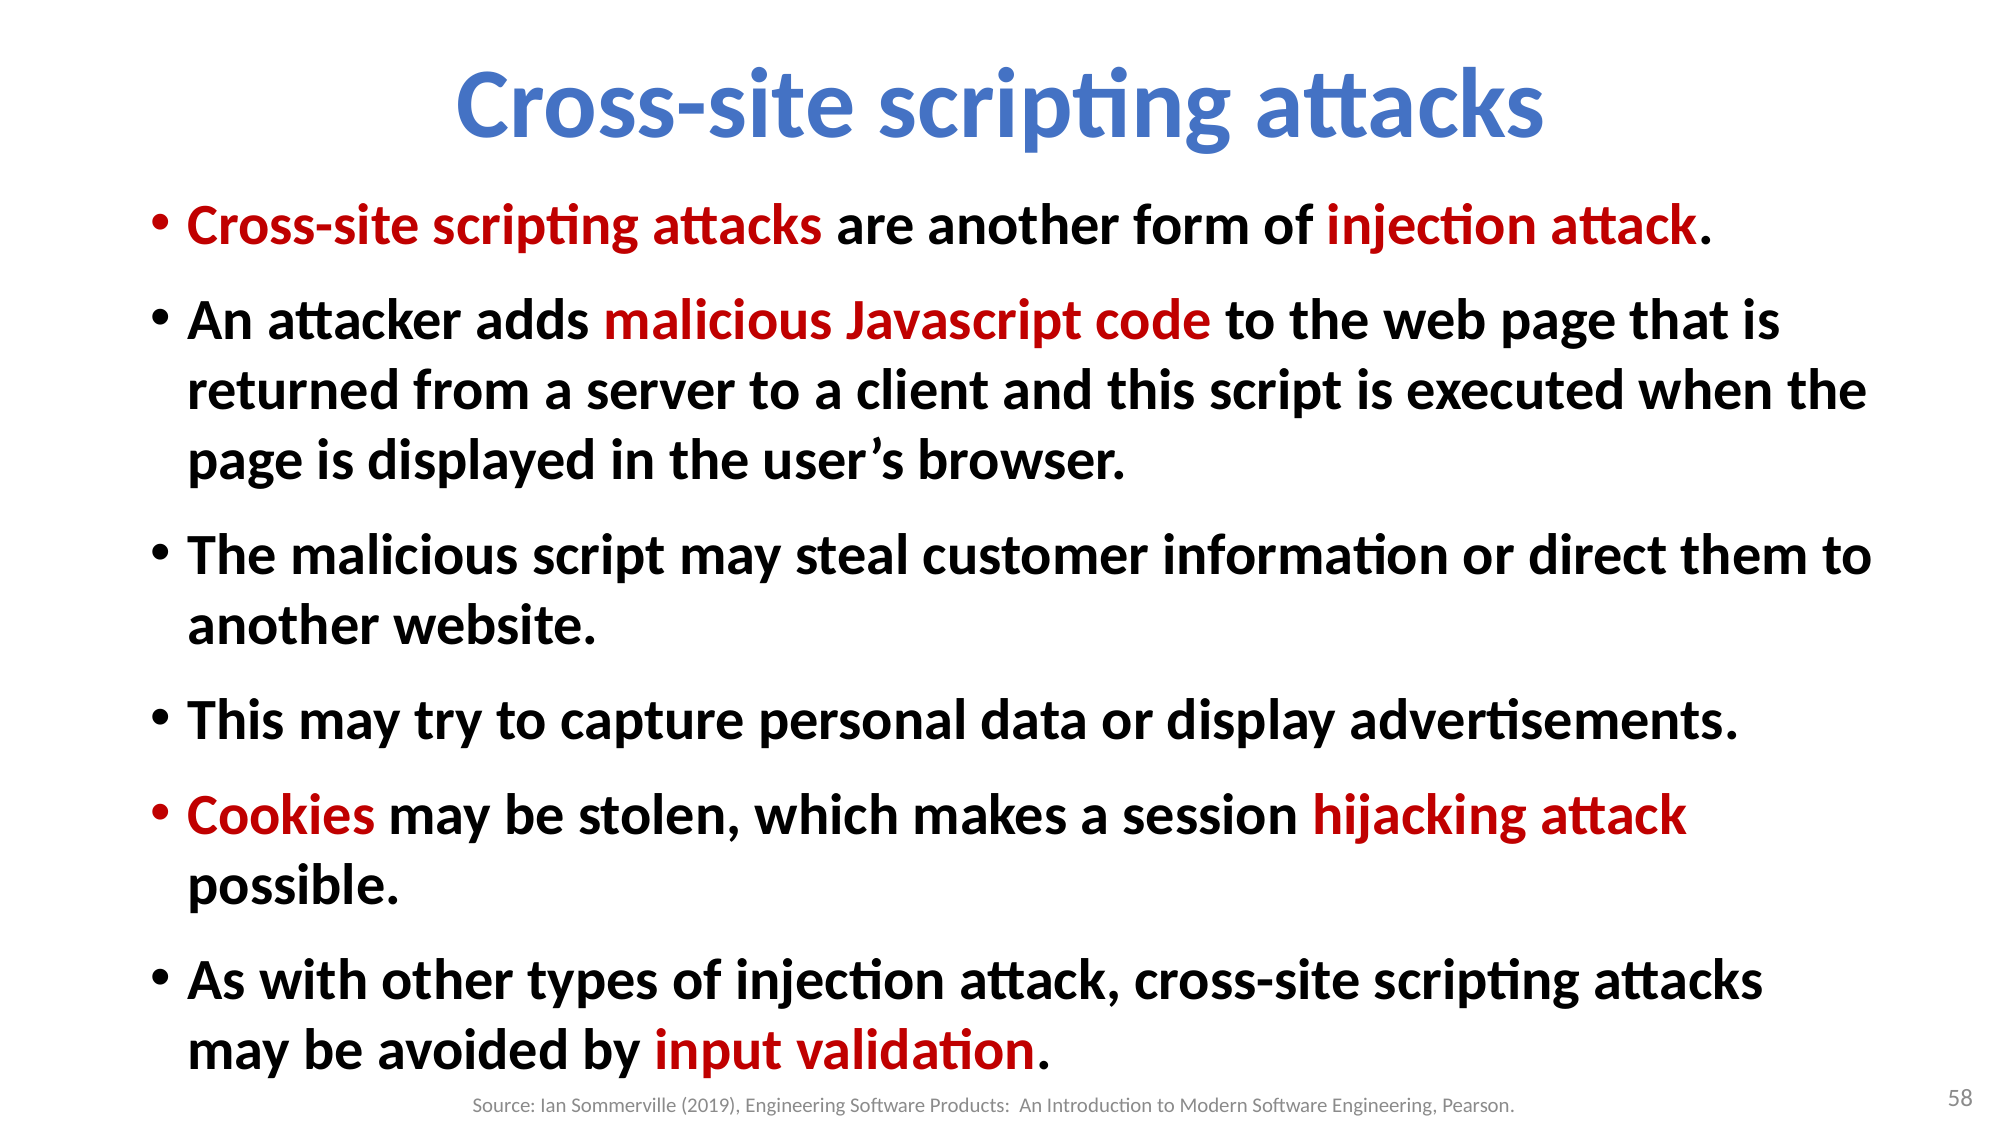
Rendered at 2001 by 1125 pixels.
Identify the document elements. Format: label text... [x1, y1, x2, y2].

title Cross-site scripting attacks [326, 19, 1677, 175]
list Cross-site scripting attacks are another form of injection attack. An attacker adds malicious Javascript code to the web page that is returned from a server to a client and this script is executed when the page is displayed in the user’s browser. The malicious script may steal customer information or direct them to another website. This may try to capture personal data or display advertisements. Cookies may be stolen, which makes a session hijacking attack possible. As with other types of injection attack, cross-site scripting attacks may be avoided by input validation. [135, 178, 1890, 1074]
footer Source: Ian Sommerville (2019), Engineering Software Products: An Introduction to Modern Software Engineering, Pearson. [350, 1082, 1638, 1125]
slide_number 58 [1830, 1076, 1989, 1116]
